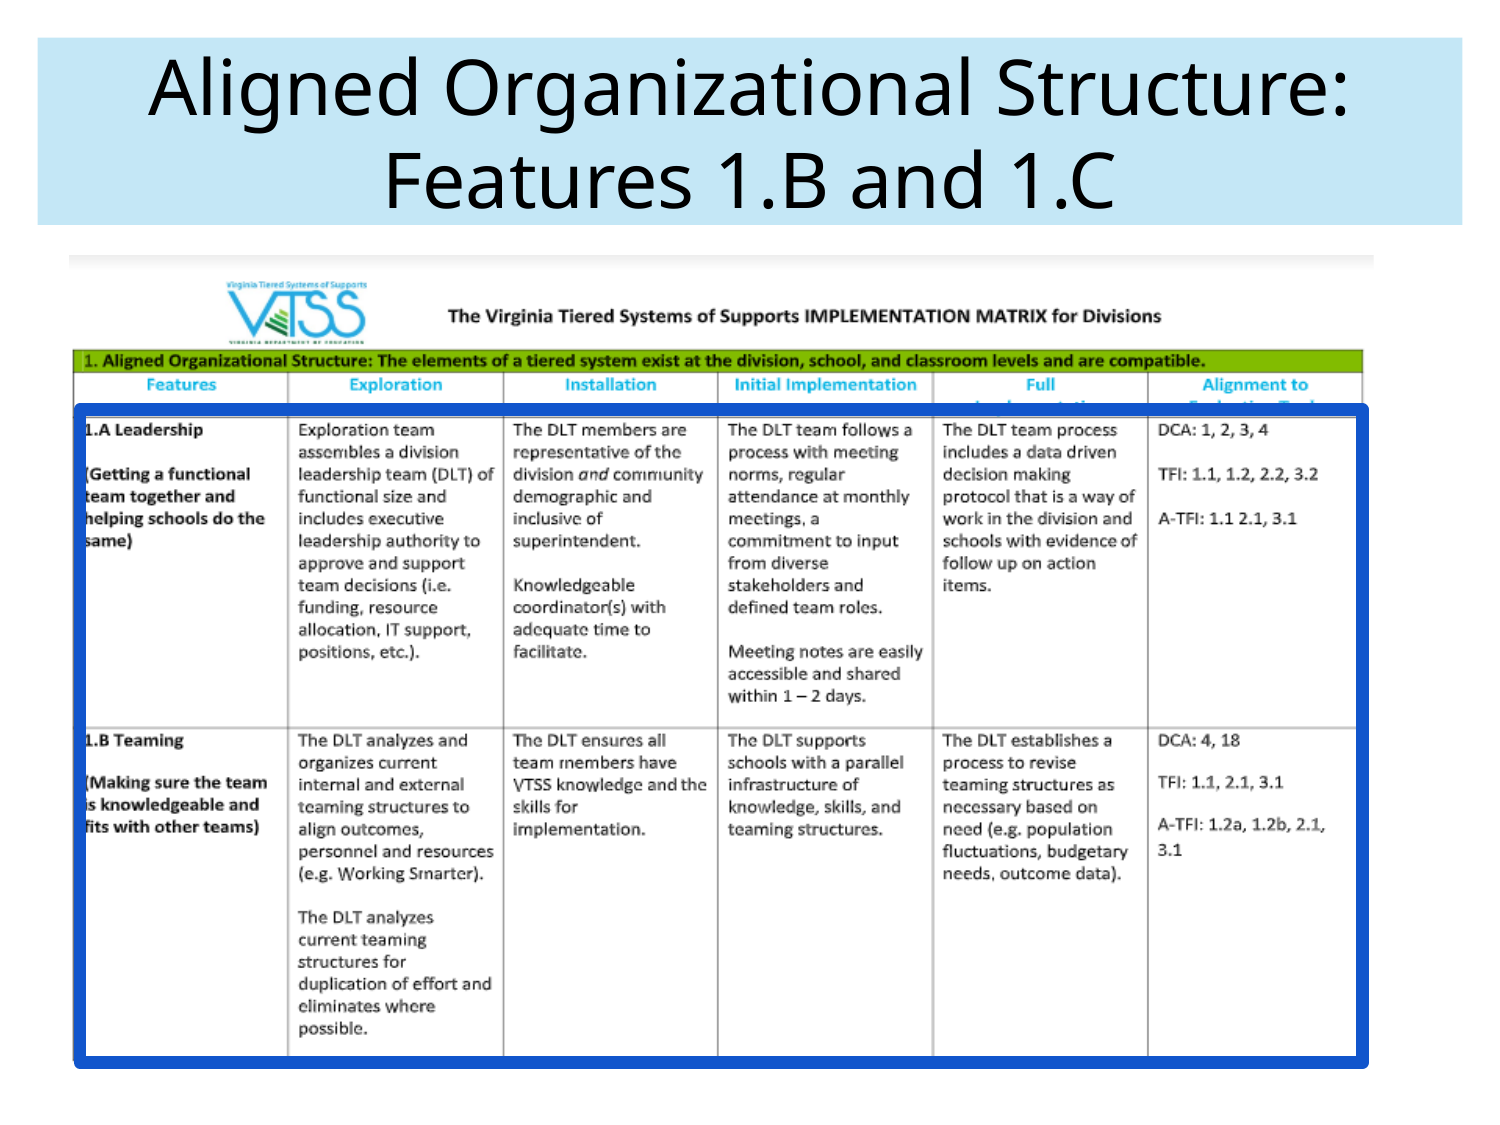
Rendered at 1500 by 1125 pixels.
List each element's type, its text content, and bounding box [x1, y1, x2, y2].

title Aligned Organizational Structure: Features 1.B and 1.C [37, 37, 1463, 225]
picture [68, 254, 1374, 1063]
